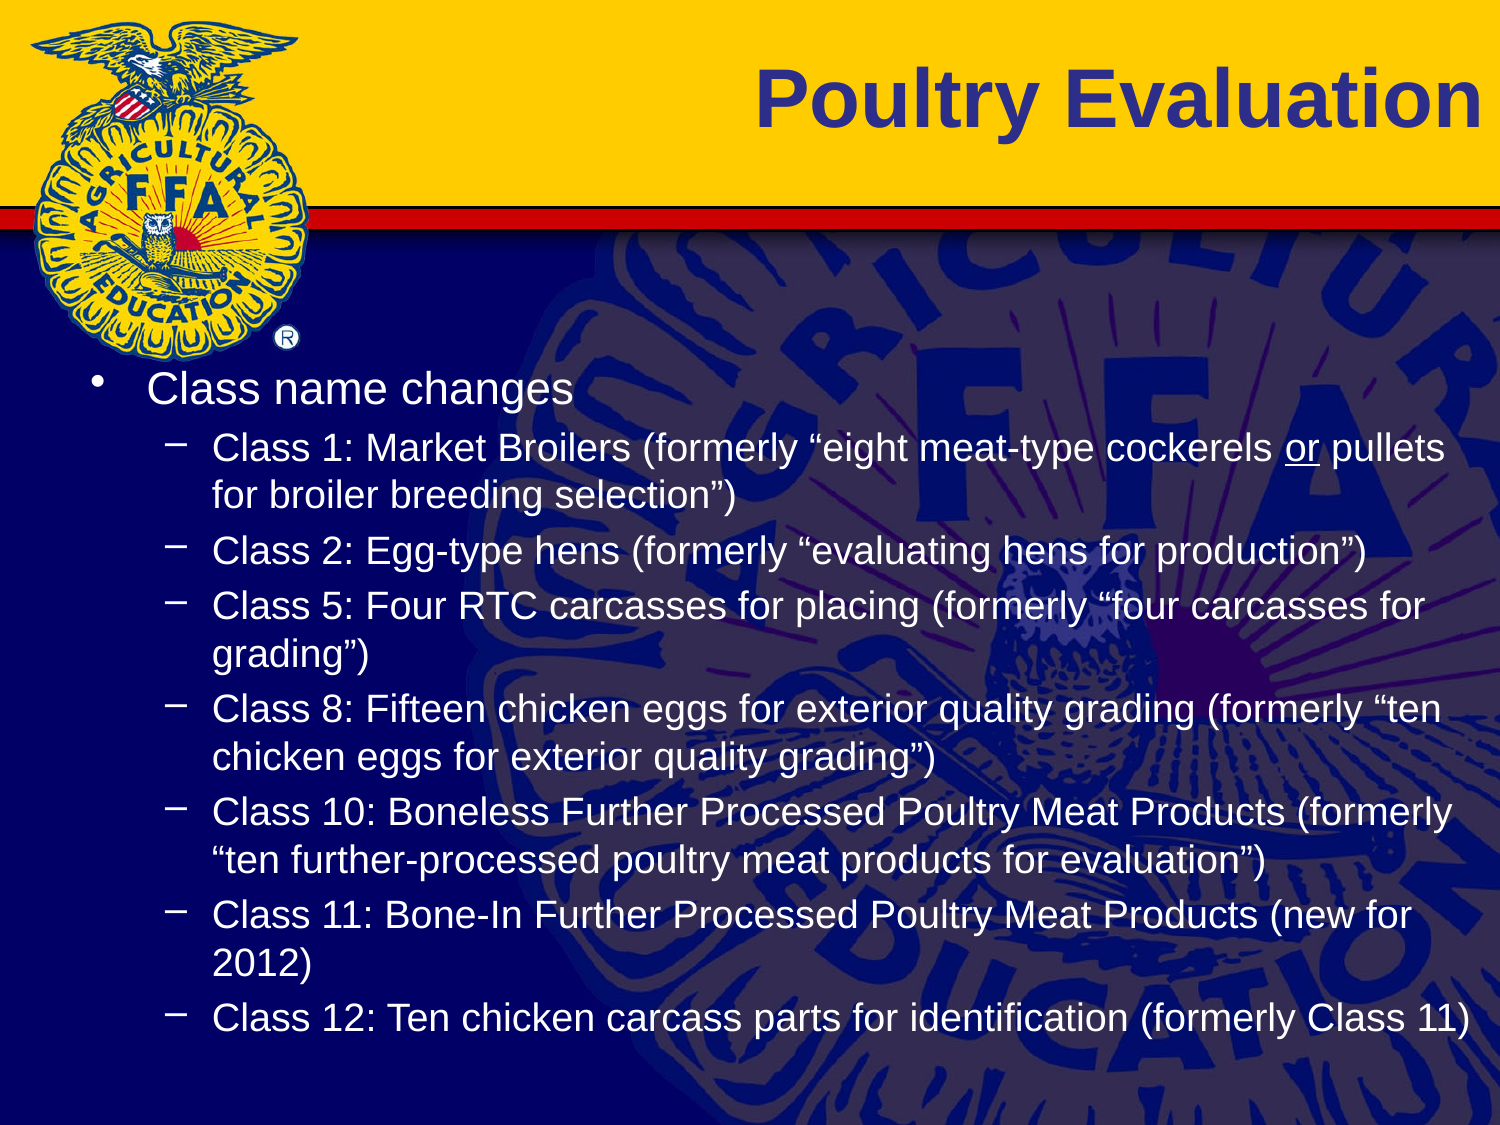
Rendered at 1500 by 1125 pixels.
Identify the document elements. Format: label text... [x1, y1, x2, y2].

title Poultry Evaluation [312, 0, 1500, 188]
picture [0, 0, 1500, 1125]
list Class name changes Class 1: Market Broilers (formerly “eight meat-type cockerels or pullets for broiler breeding selection”) Class 2: Egg-type hens (formerly “evaluating hens for production”) Class 5: Four RTC carcasses for placing (formerly “four carcasses for grading”) Class 8: Fifteen chicken eggs for exterior quality grading (formerly “ten chicken eggs for exterior quality grading”) Class 10: Boneless Further Processed Poultry Meat Products (formerly “ten further-processed poultry meat products for evaluation”) Class 11: Bone-In Further Processed Poultry Meat Products (new for 2012) Class 12: Ten chicken carcass parts for identification (formerly Class 11) [75, 262, 1500, 1005]
